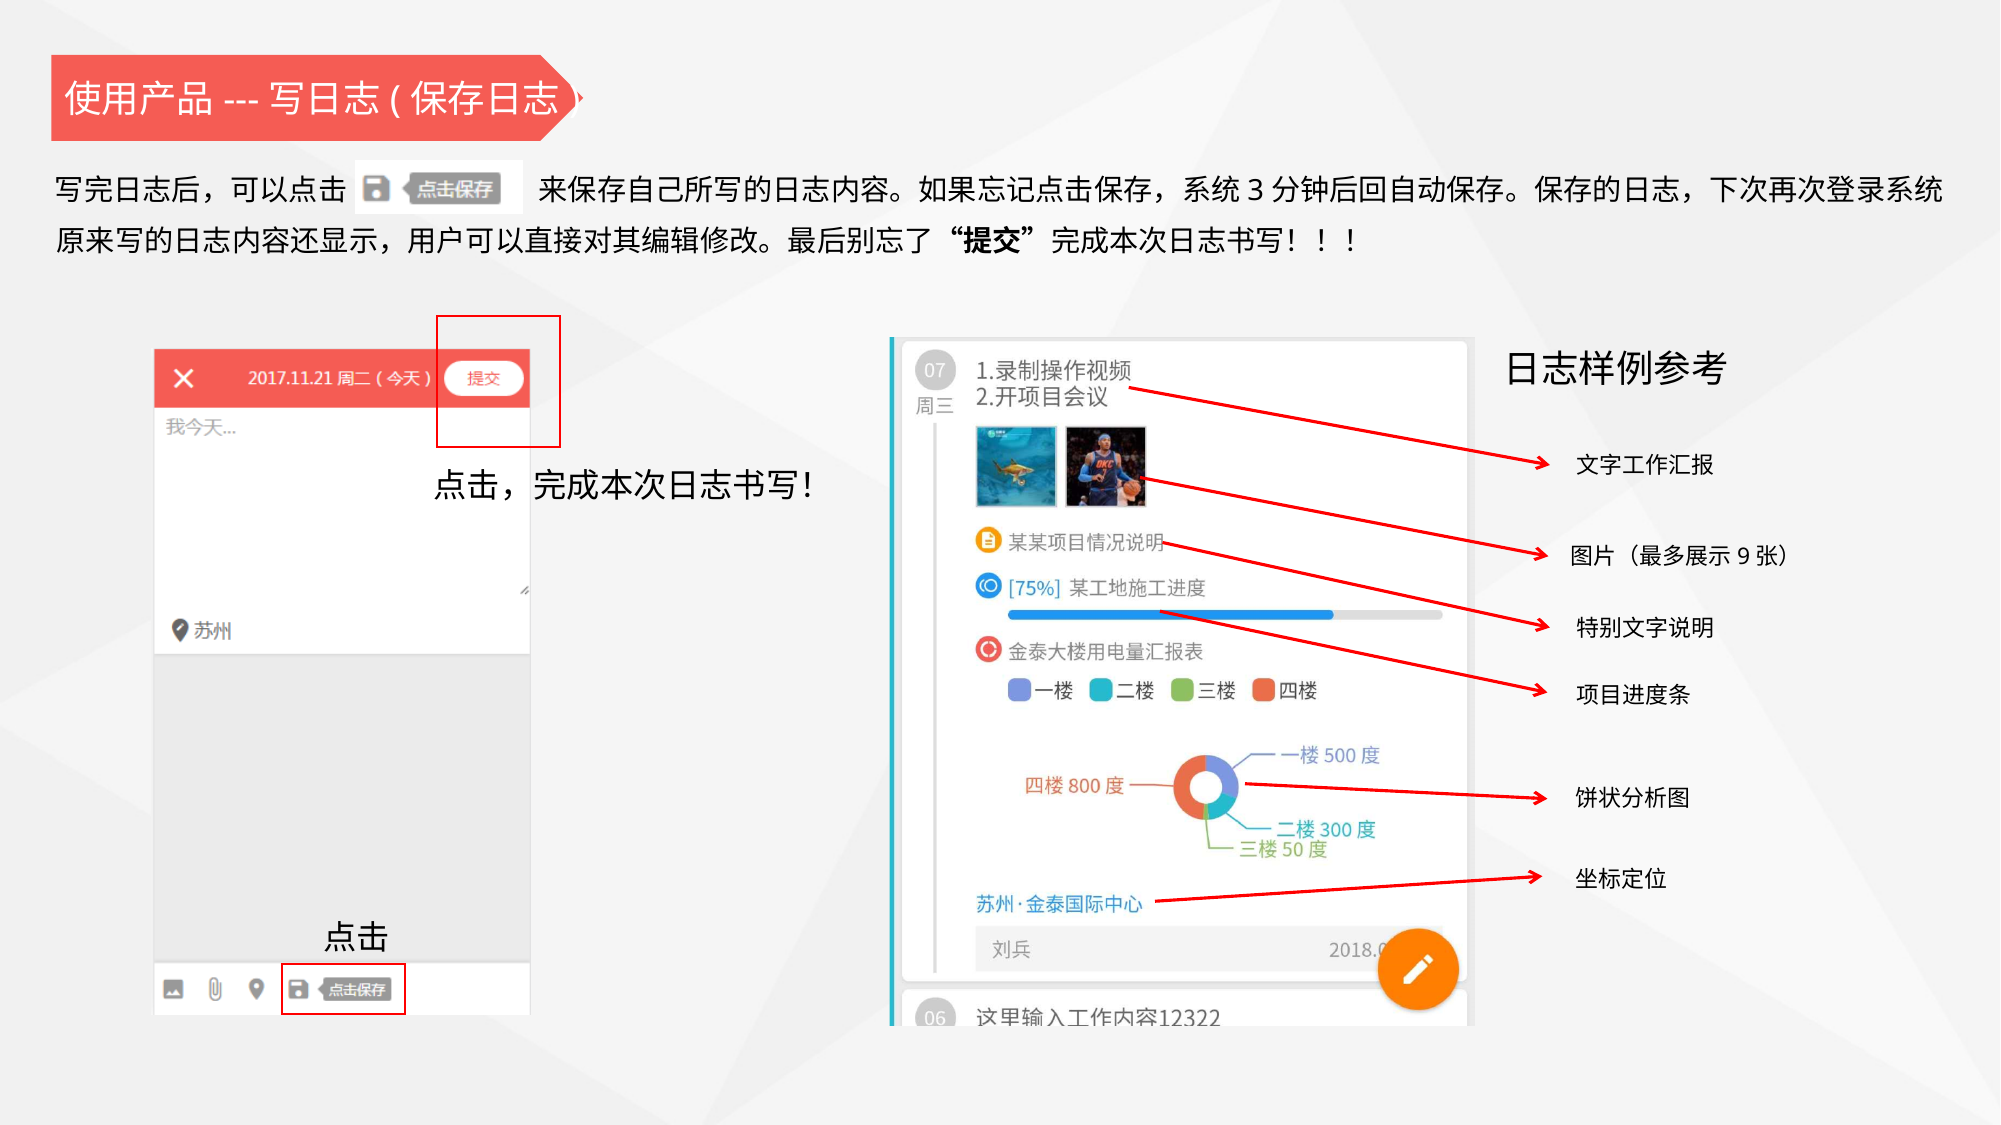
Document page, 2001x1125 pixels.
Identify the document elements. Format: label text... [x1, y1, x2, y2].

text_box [1244, 783, 1548, 799]
text_box 使用产品---写日志(保存日志) [49, 67, 596, 128]
text_box 日志样例参考 [1489, 338, 1844, 398]
text_box [436, 315, 561, 448]
text_box 项目进度条 [1561, 673, 1707, 716]
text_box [1162, 542, 1550, 628]
text_box 坐标定位 [1560, 857, 1683, 900]
text_box 特别文字说明 [1561, 606, 1730, 649]
text_box [50, 128, 555, 142]
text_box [1139, 477, 1549, 557]
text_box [1154, 876, 1543, 902]
text_box [50, 53, 554, 67]
text_box 原来写的日志内容还显示，用户可以直接对其编辑修改。最后别忘了“提交”完成本次日志书写！！！ [41, 214, 1447, 265]
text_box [1159, 611, 1548, 693]
text_box 文字工作汇报 [1561, 442, 1730, 485]
text_box 点击，完成本次日志书写！ [531, 456, 824, 512]
text_box 饼状分析图 [1560, 775, 1706, 819]
text_box 写完日志后，可以点击 [40, 164, 355, 214]
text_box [1128, 387, 1550, 465]
text_box 图片（最多展示9张） [1555, 534, 1817, 577]
picture [0, 0, 2001, 1125]
text_box 来保存自己所写的日志内容。如果忘记点击保存，系统3分钟后回自动保存。保存的日志，下次再次登录系统 [523, 164, 1959, 214]
